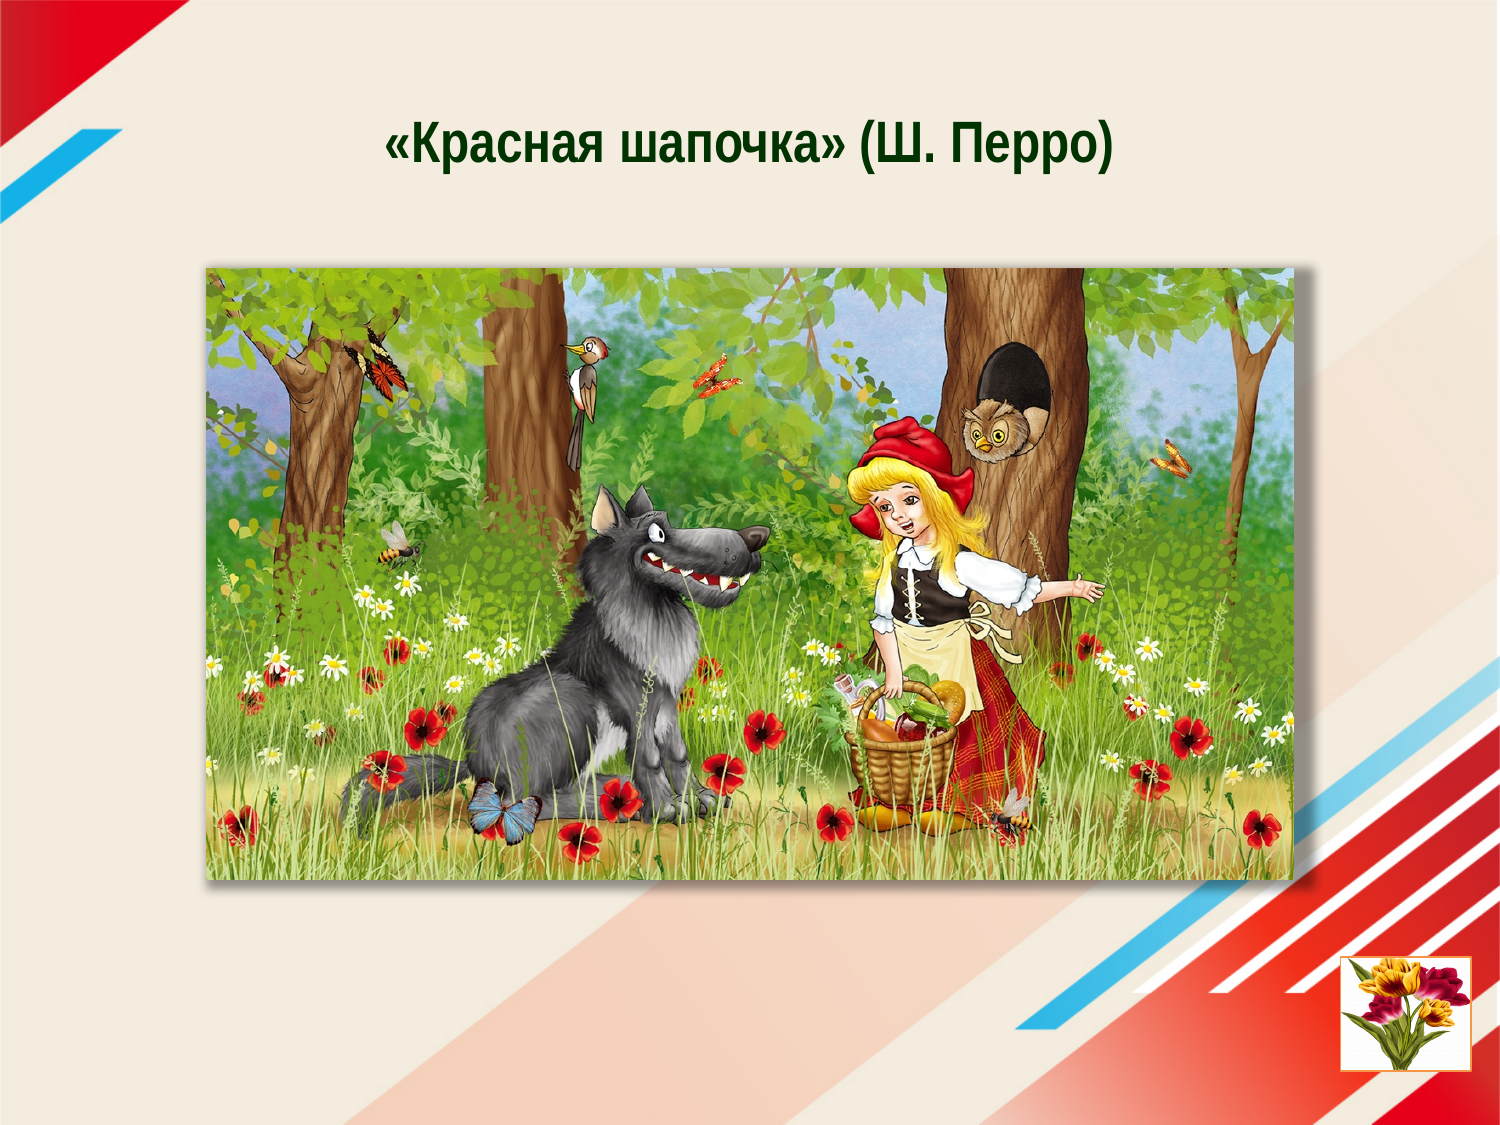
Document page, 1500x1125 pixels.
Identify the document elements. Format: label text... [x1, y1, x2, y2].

title «Красная шапочка» (Ш. Перро) [75, 45, 1425, 233]
picture [0, 0, 1500, 1125]
